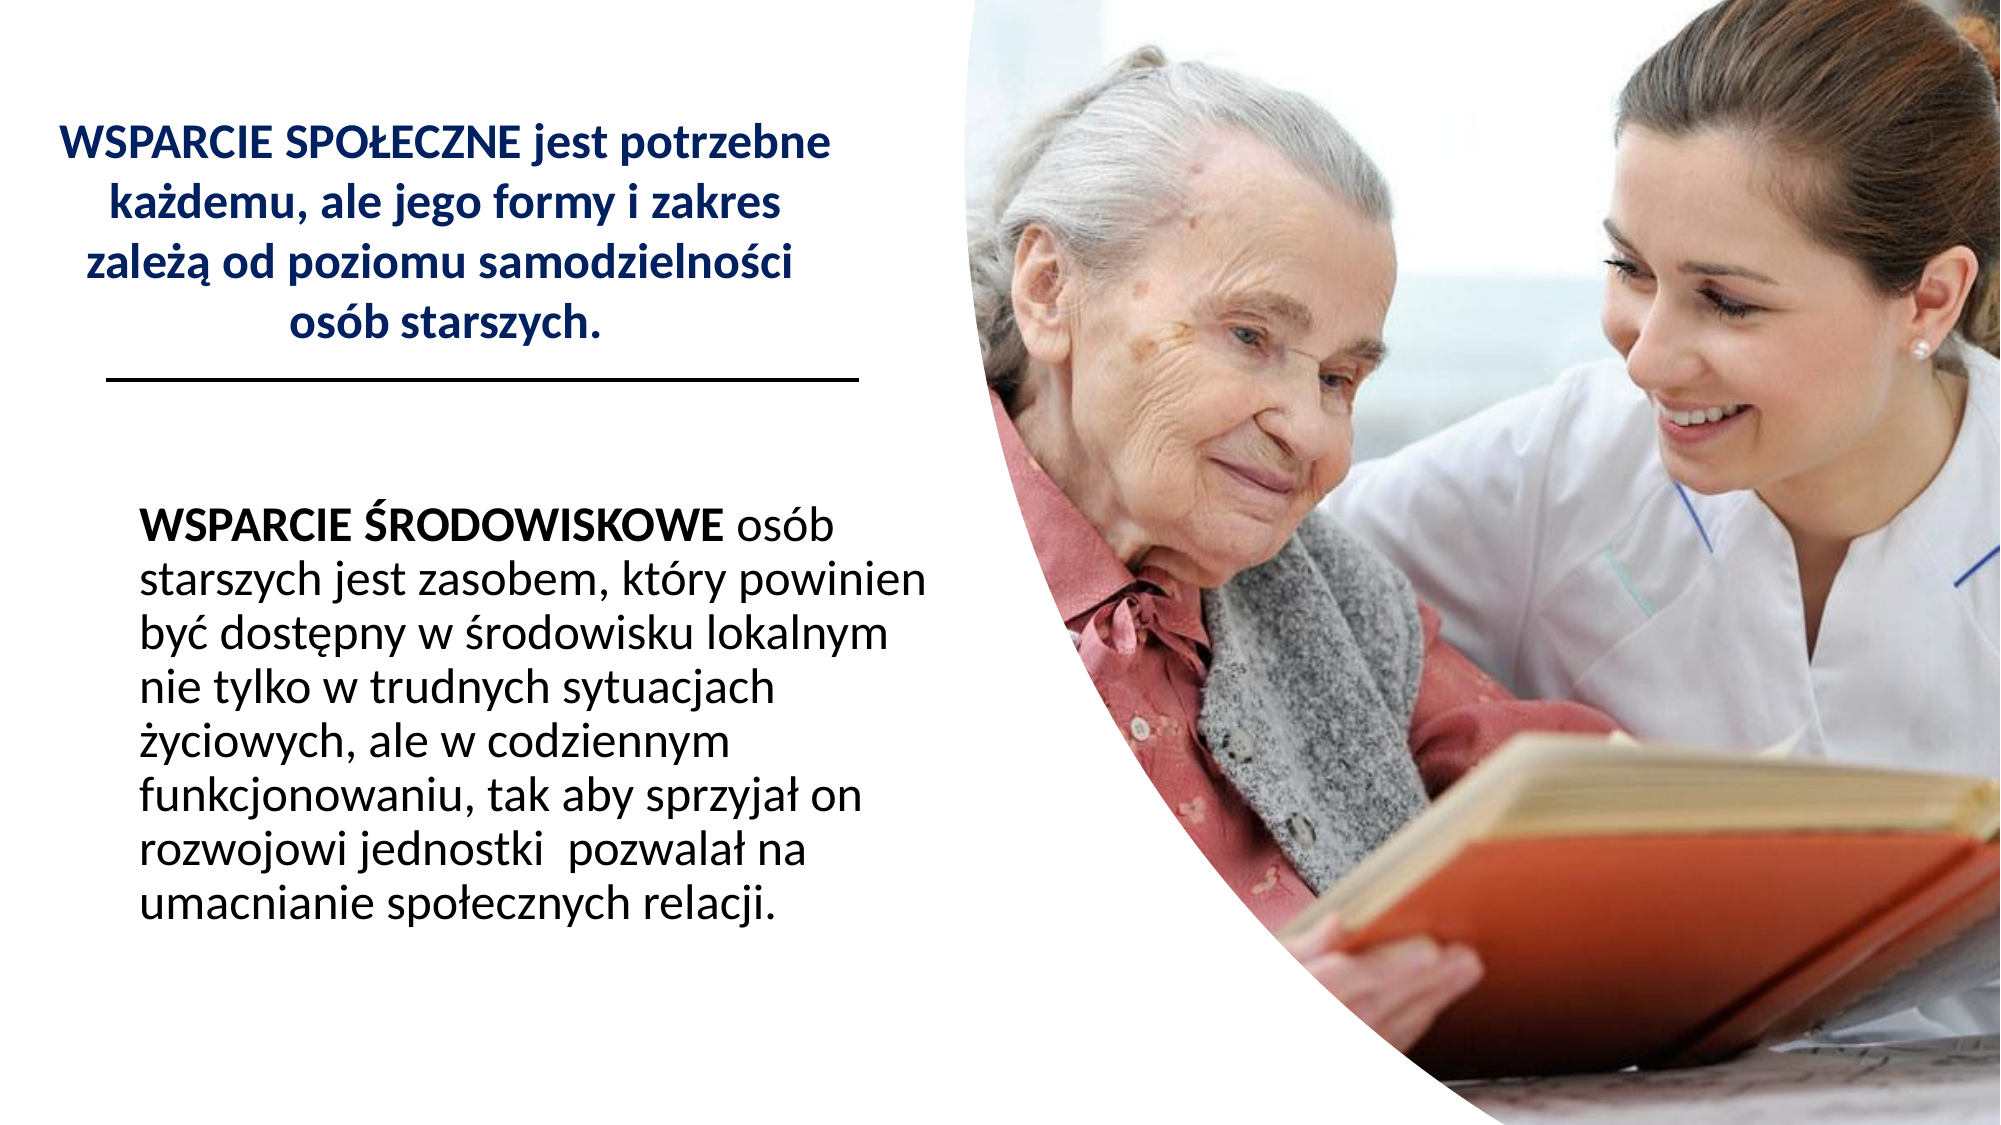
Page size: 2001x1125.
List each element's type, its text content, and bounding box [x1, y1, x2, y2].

text_box WSPARCIE SPOŁECZNE jest potrzebne każdemu, ale jego formy i zakres zależą od poziomu samodzielności osób starszych. [34, 101, 858, 357]
picture [964, 0, 2000, 1125]
list WSPARCIE ŚRODOWISKOWE osób starszych jest zasobem, który powinien być dostępny w środowisku lokalnym nie tylko w trudnych sytuacjach życiowych, ale w codziennym funkcjonowaniu, tak aby sprzyjał on rozwojowi jednostki pozwalał na umacnianie społecznych relacji. [124, 491, 948, 1125]
